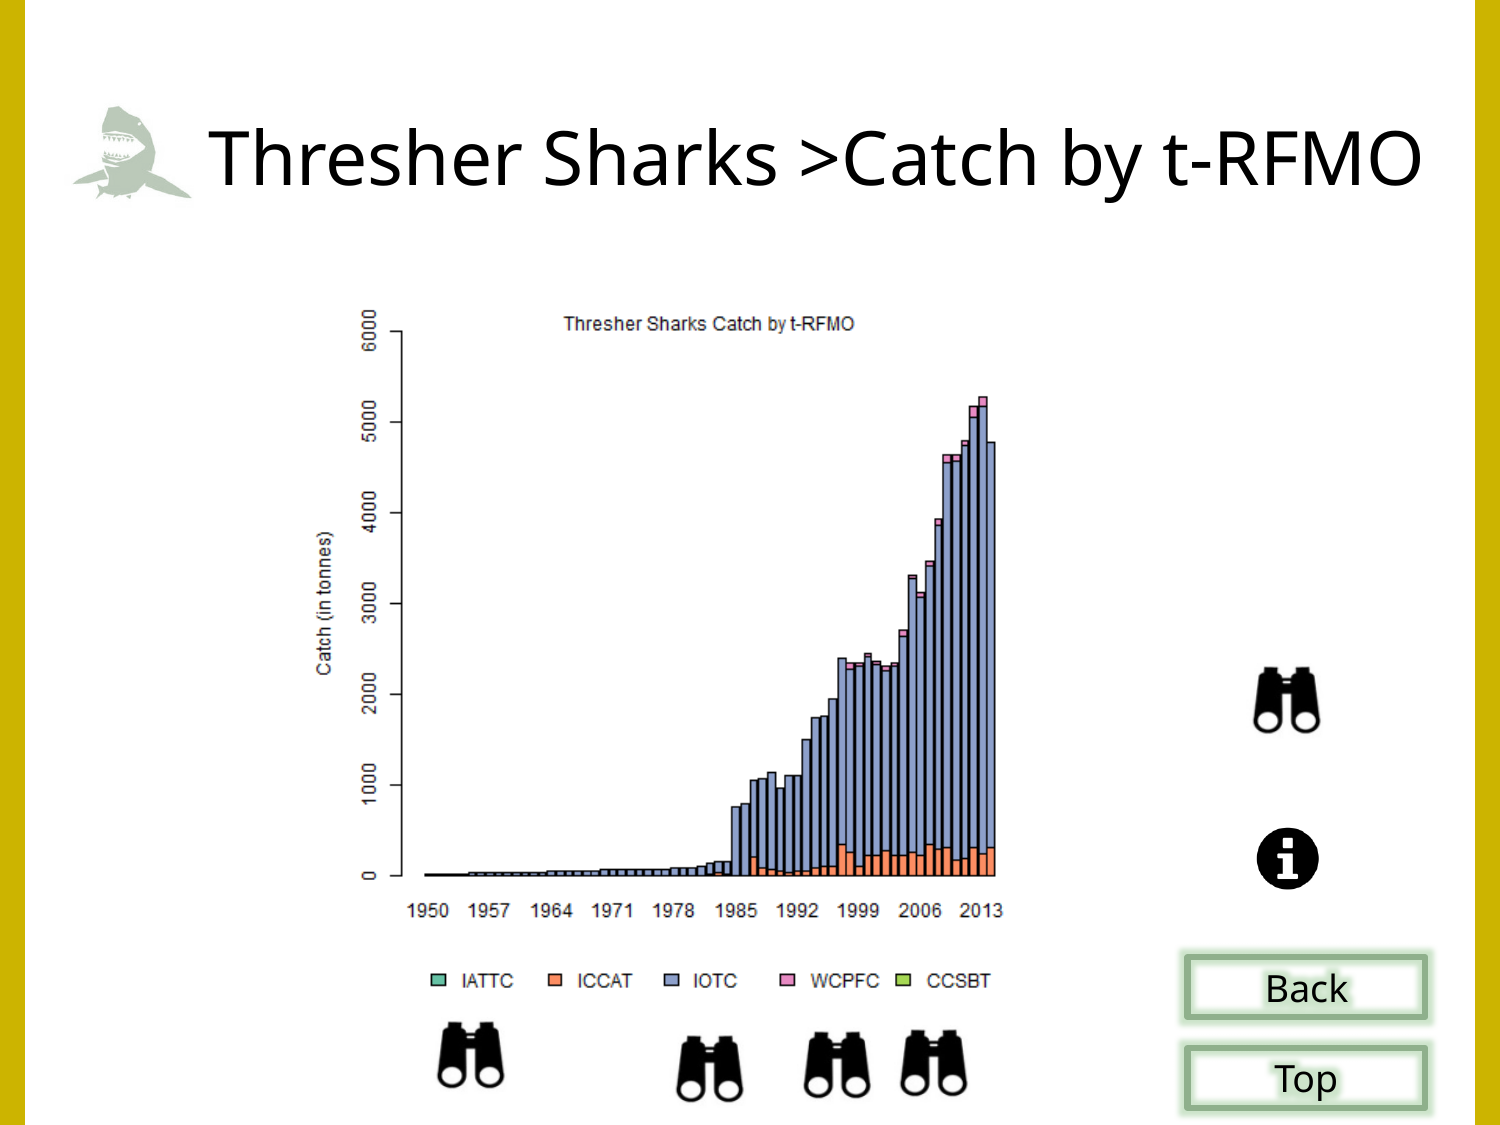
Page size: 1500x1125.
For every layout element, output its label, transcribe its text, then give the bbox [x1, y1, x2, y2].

title Thresher Sharks >Catch by t-RFMO [193, 61, 1475, 249]
text_box [1473, 0, 1500, 1125]
picture [312, 287, 1064, 1109]
text_box Top [1187, 1048, 1426, 1108]
text_box [0, 0, 27, 1125]
picture [1246, 662, 1324, 740]
picture [1251, 822, 1324, 894]
text_box [41, 98, 193, 212]
text_box Back [1187, 957, 1426, 1017]
